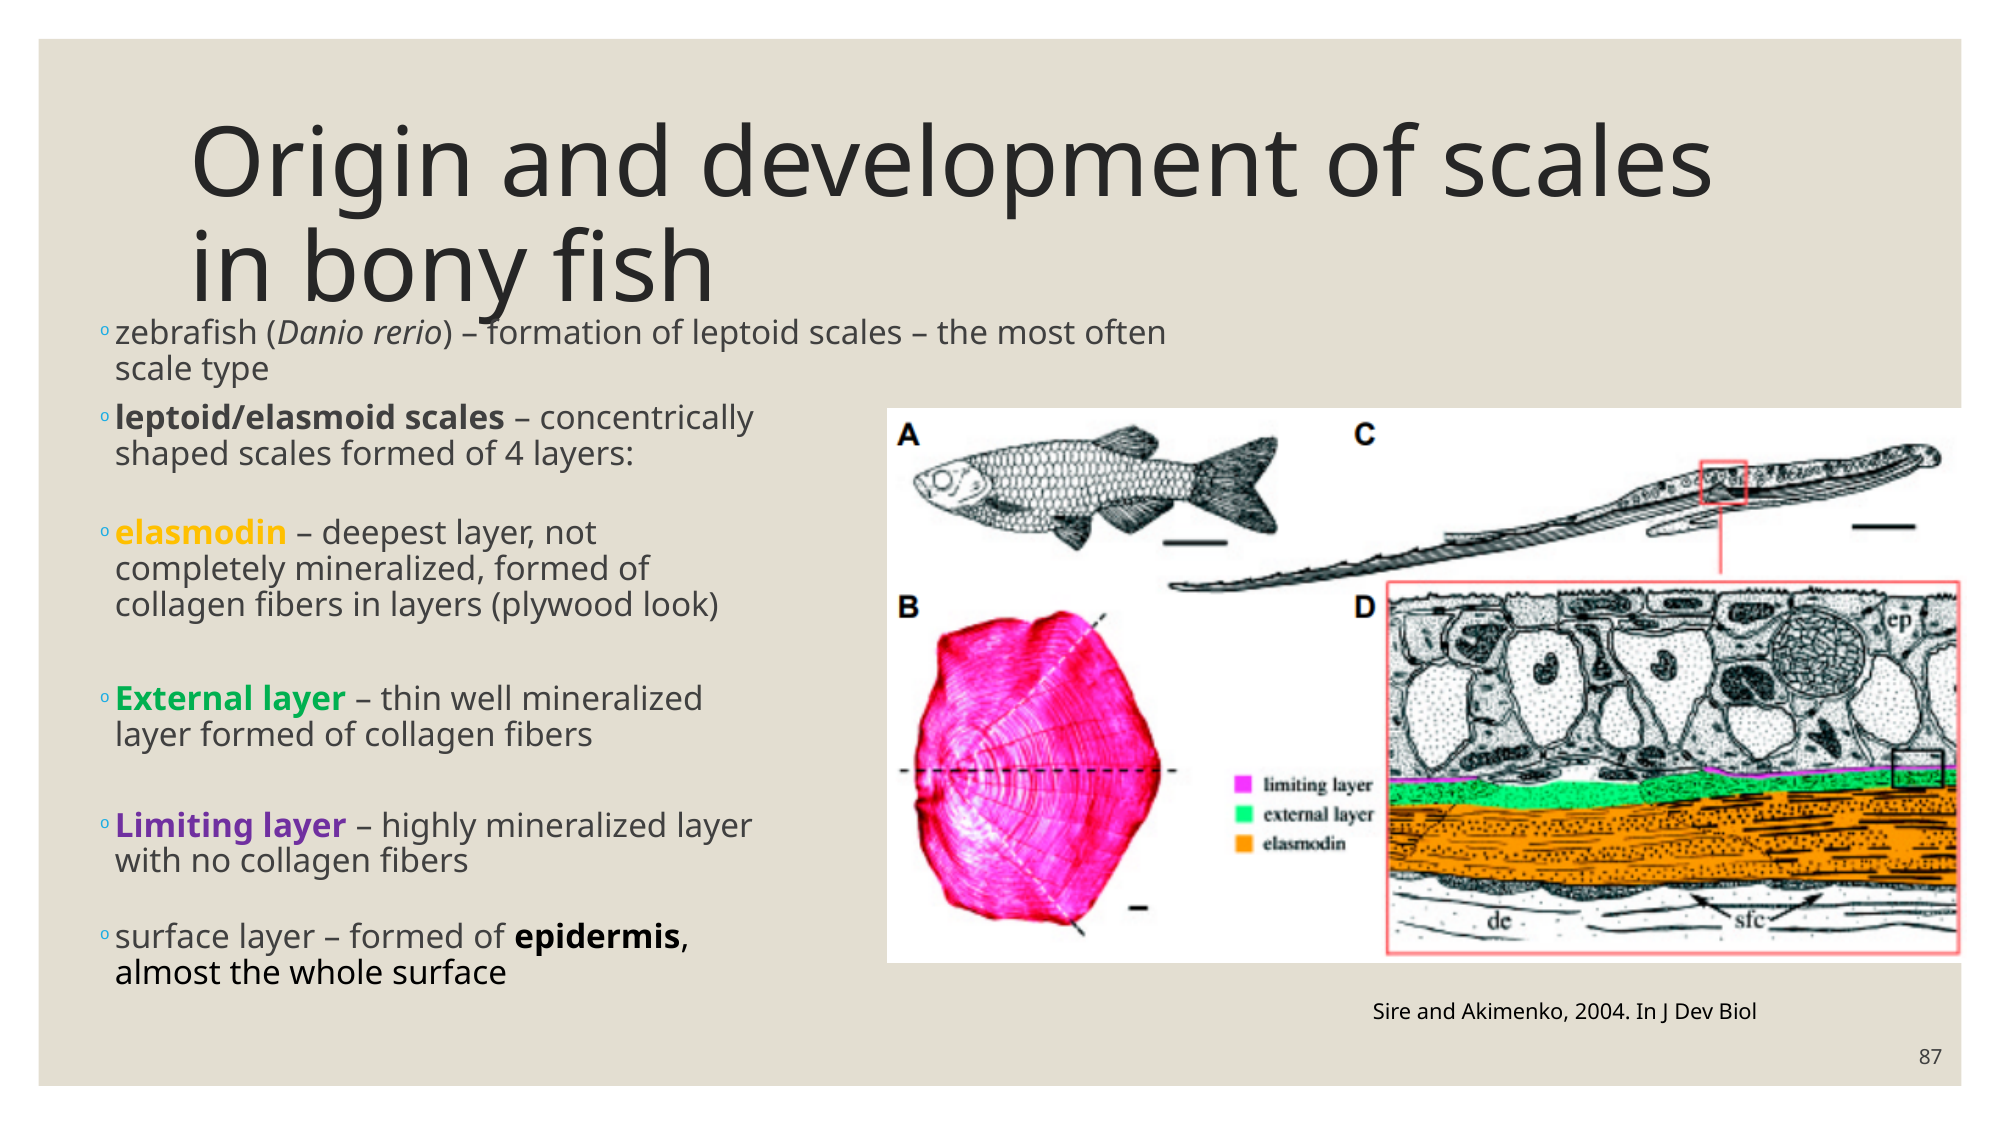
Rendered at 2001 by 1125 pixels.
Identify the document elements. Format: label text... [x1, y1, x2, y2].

text_box Limiting layer – highly mineralized layer with no collagen fibers [99, 800, 759, 889]
text_box External layer – thin well mineralized layer formed of collagen fibers [99, 674, 759, 762]
picture [887, 408, 1967, 963]
slide_number 87 [1717, 1034, 1958, 1080]
text_box zebrafish (Danio rerio) – formation of leptoid scales – the most often scale type [99, 307, 1208, 370]
text_box surface layer – formed of epidermis, almost the whole surface [99, 912, 759, 994]
text_box leptoid/elasmoid scales – concentrically shaped scales formed of 4 layers: [99, 393, 872, 486]
title Origin and development of scales in bony fish [174, 105, 1825, 331]
text_box Sire and Akimenko, 2004. In J Dev Biol [1355, 990, 1775, 1031]
text_box elasmodin – deepest layer, not completely mineralized, formed of collagen fibers in layers (plywood look) [99, 508, 759, 636]
